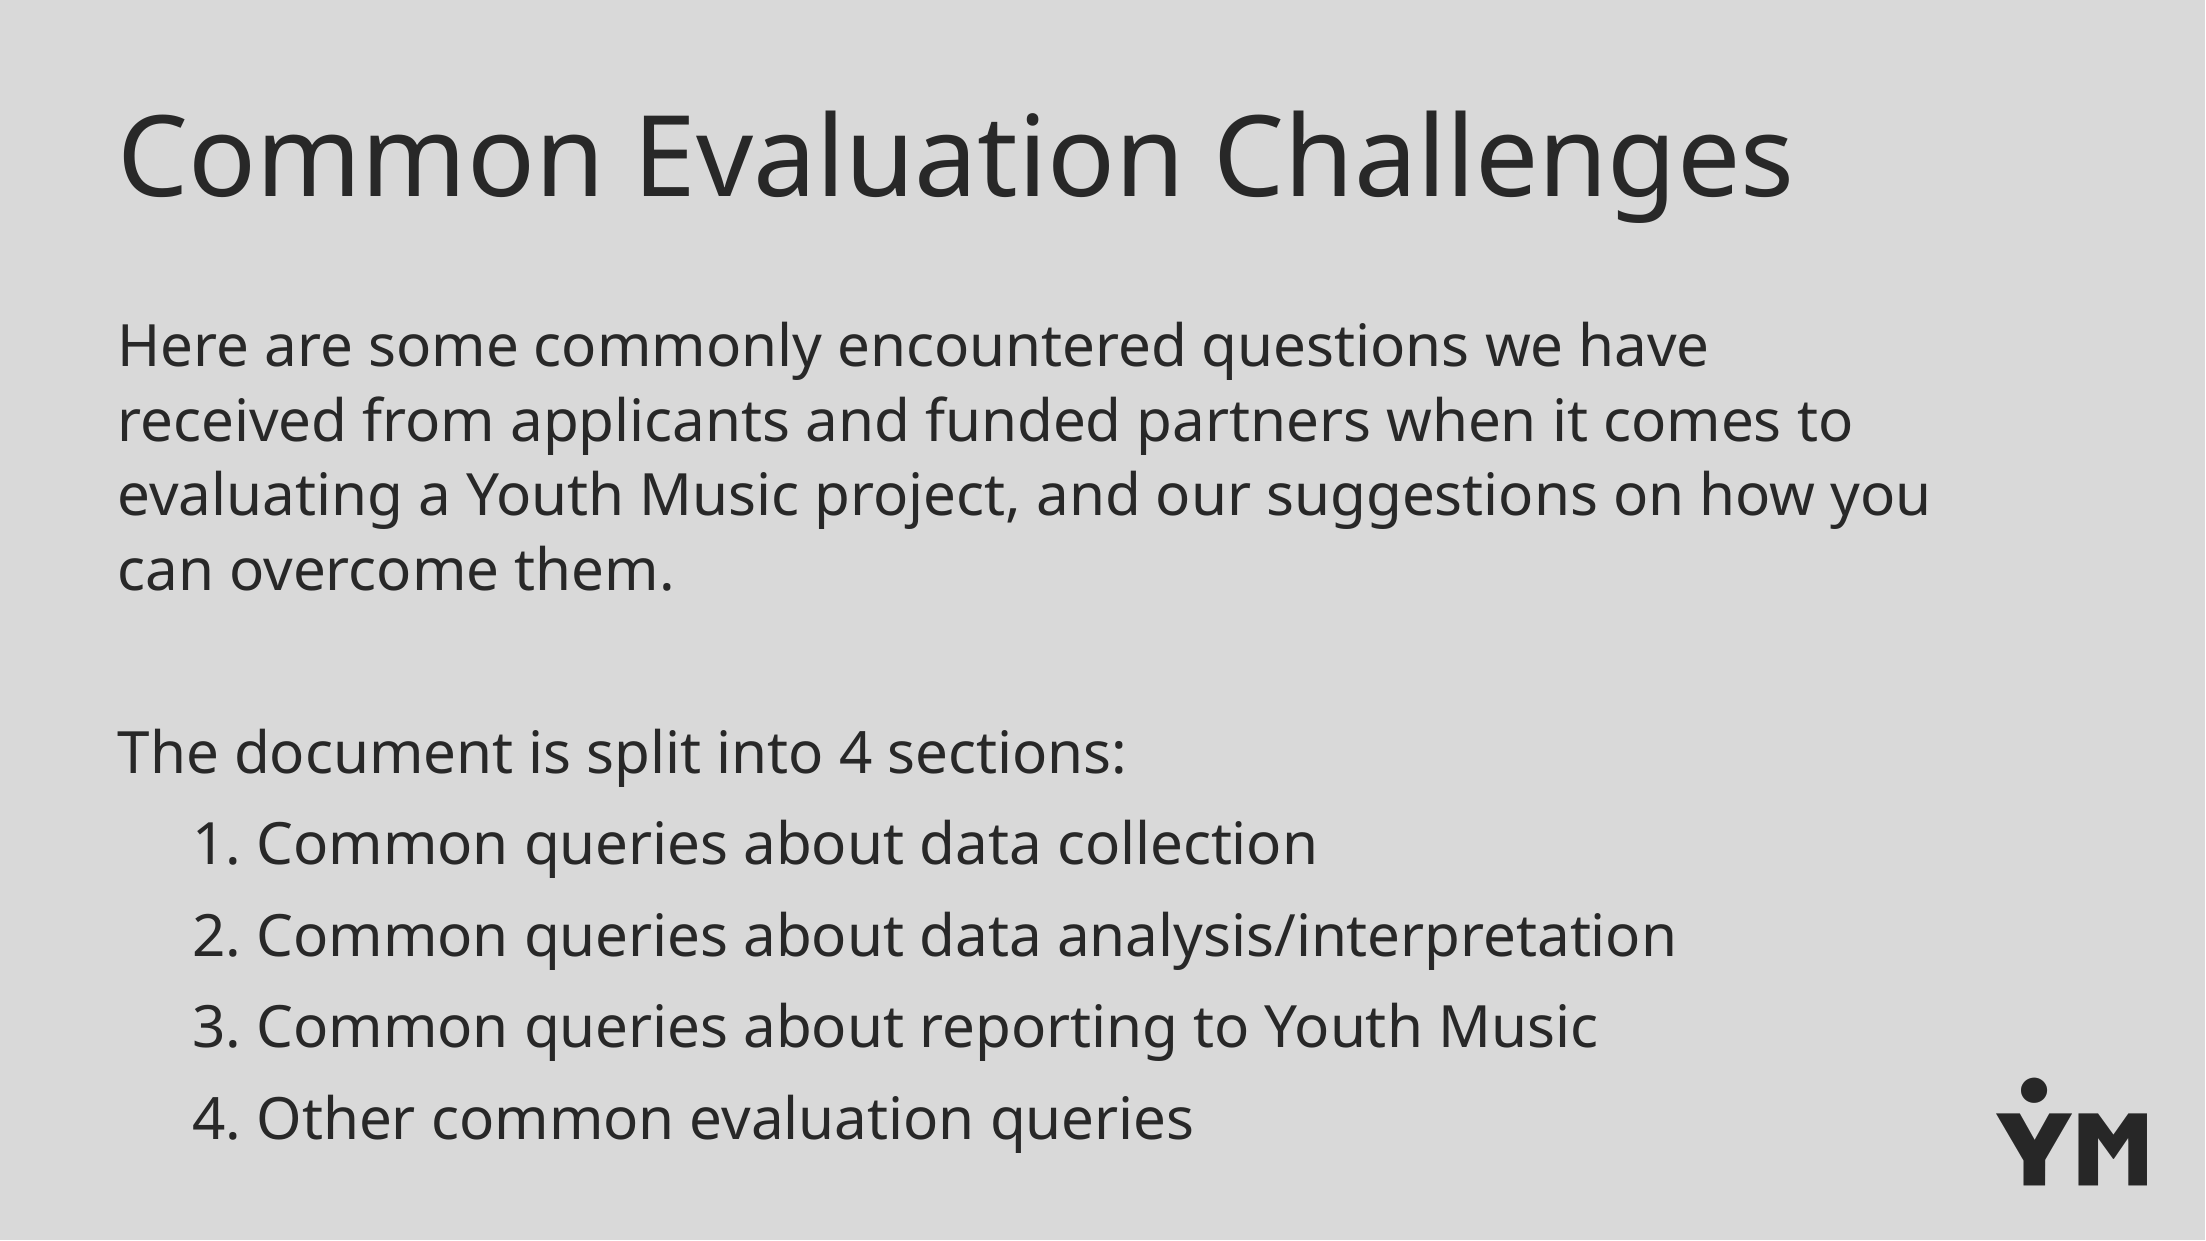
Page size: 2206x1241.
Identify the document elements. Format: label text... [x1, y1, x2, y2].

text_box Here are some commonly encountered questions we have received from applicants and funded partners when it comes to evaluating a Youth Music project, and our suggestions on how you can overcome them. The document is split into 4 sections: 1. Common queries about data collection 2. Common queries about data analysis/interpretation 3. Common queries about reporting to Youth Music 4. Other common evaluation queries [110, 295, 1961, 1159]
picture [1996, 1056, 2147, 1207]
title Common Evaluation Challenges [109, 49, 2096, 257]
